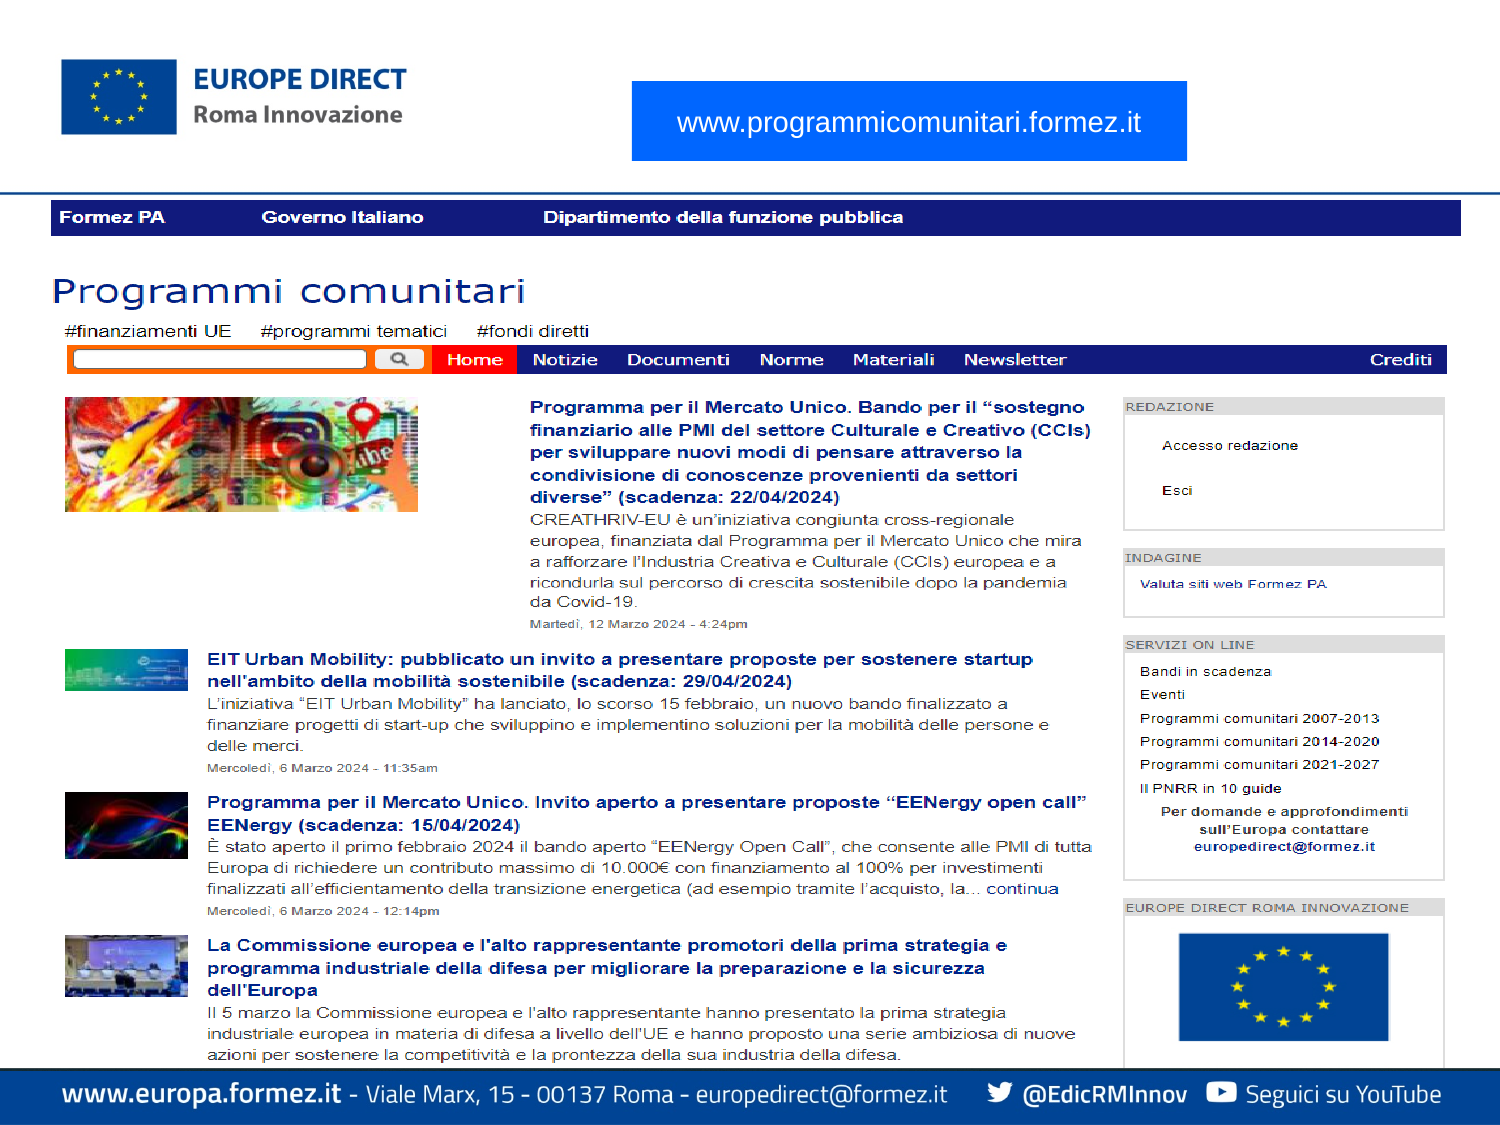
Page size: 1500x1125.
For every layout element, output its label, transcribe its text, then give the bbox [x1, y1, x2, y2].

text_box www.programmicomunitari.formez.it [631, 81, 1188, 161]
picture [0, 0, 1500, 1125]
